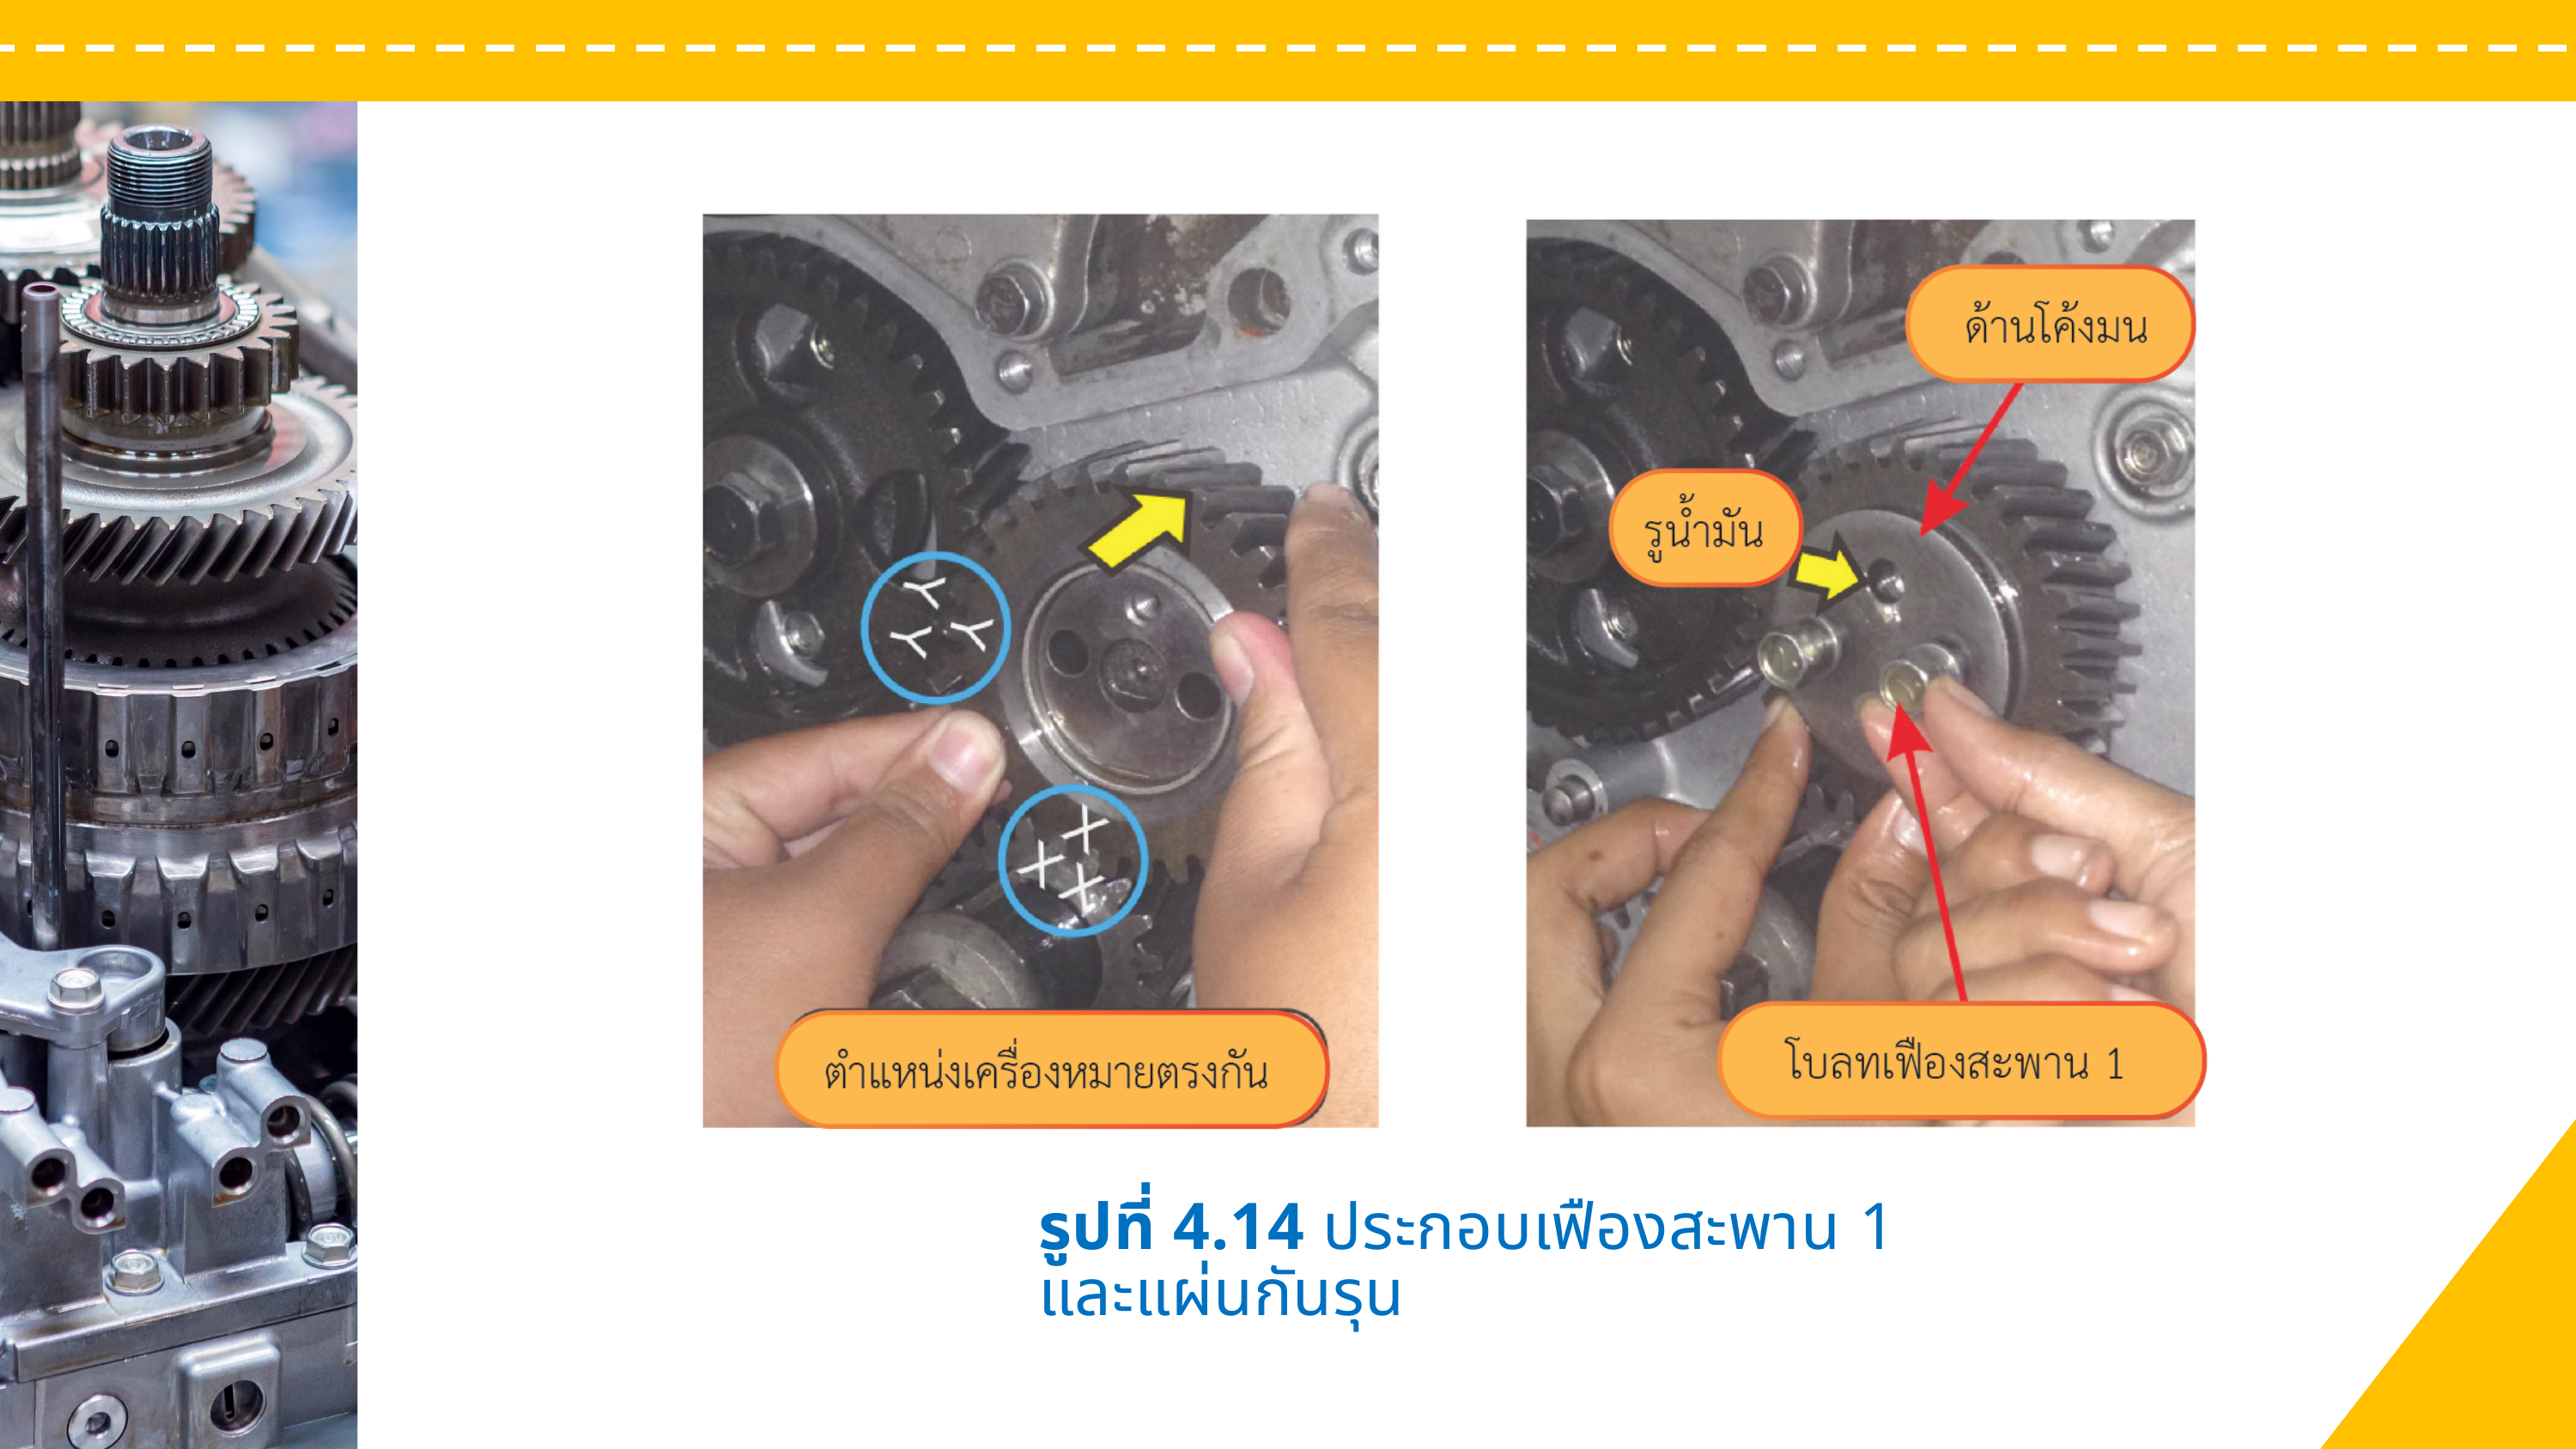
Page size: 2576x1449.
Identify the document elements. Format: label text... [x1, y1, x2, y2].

text_box รูปที่ 4.14 ประกอบเฟืองสะพาน 1 และแผ่นกันรุน [1038, 1196, 1984, 1279]
text_box [2319, 1118, 2576, 1449]
picture [700, 211, 1400, 1132]
picture [0, 101, 358, 1449]
picture [1510, 211, 2211, 1132]
